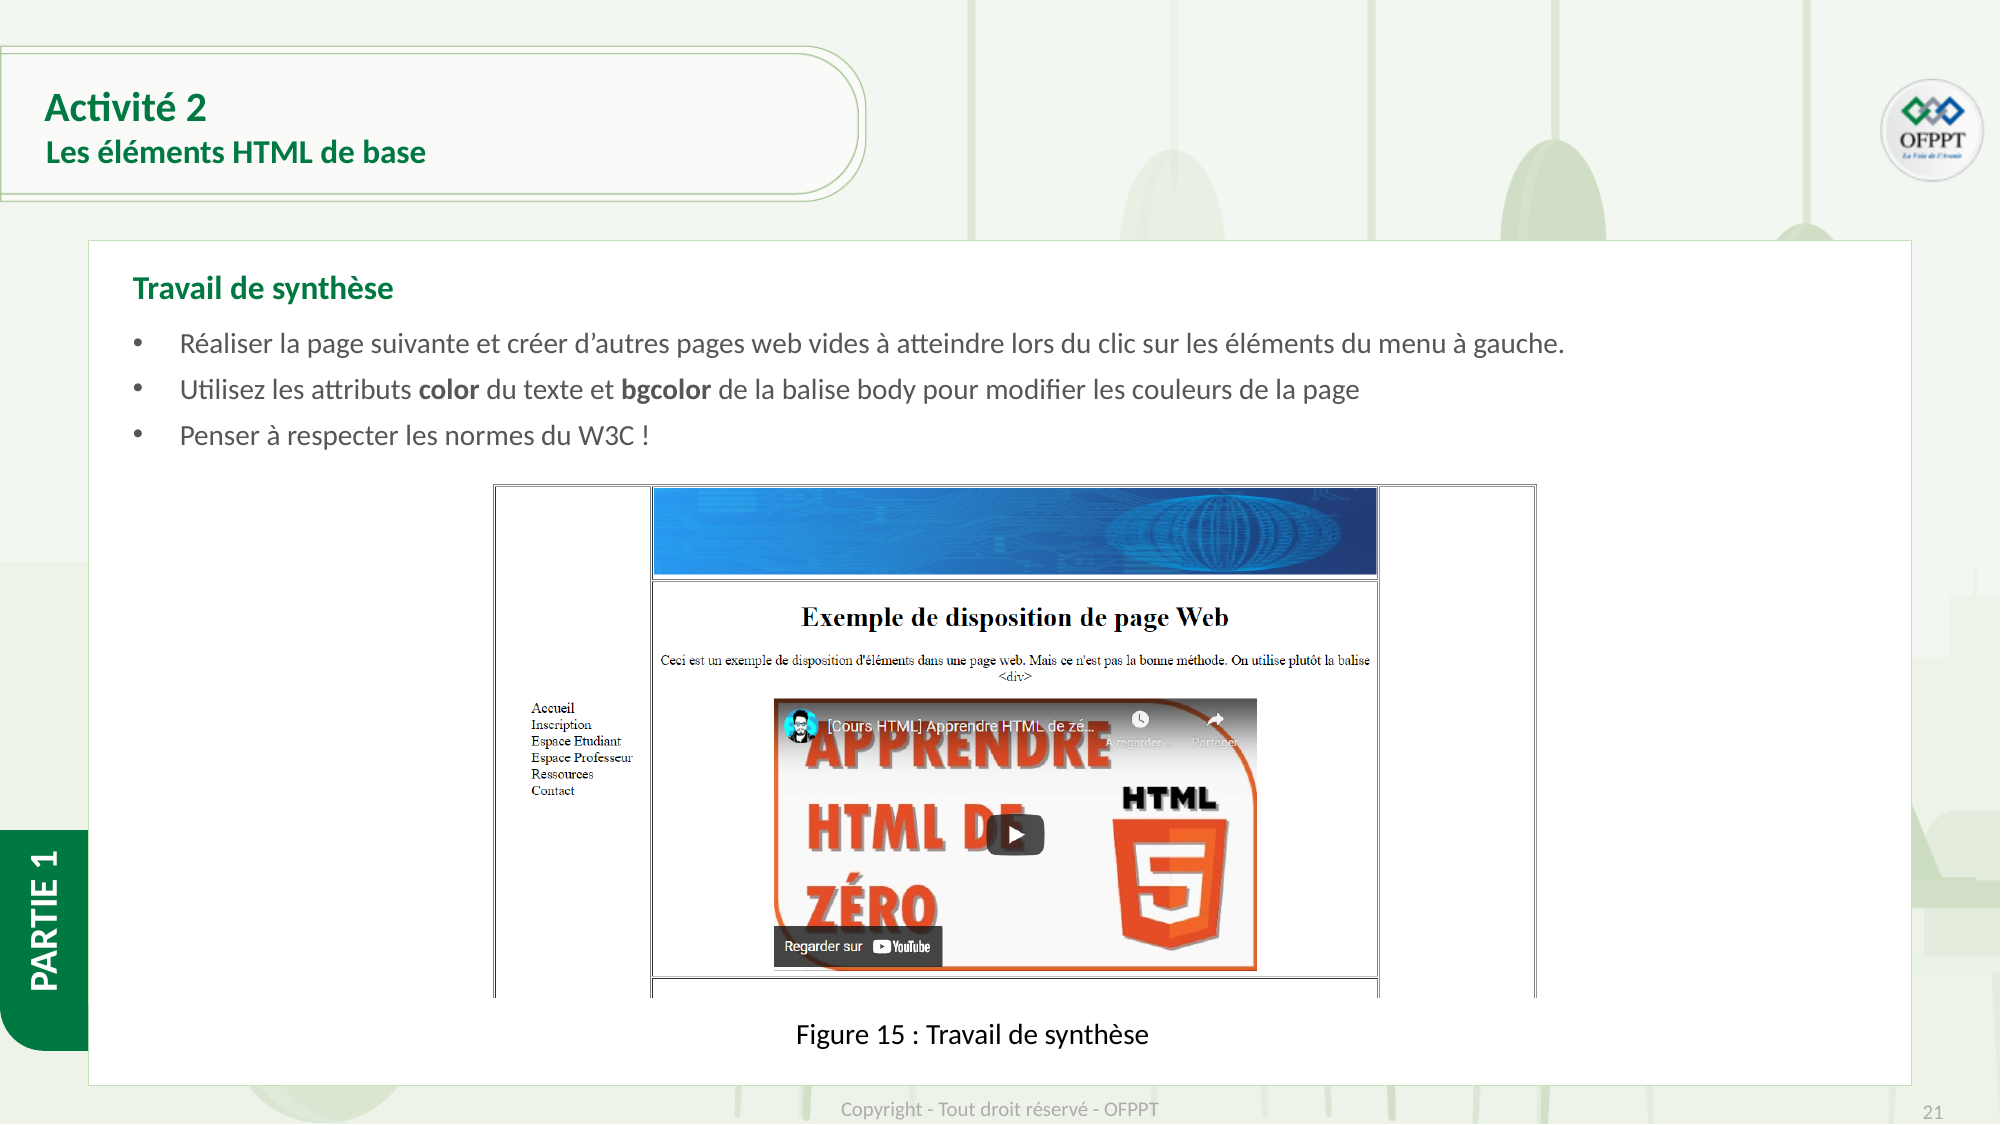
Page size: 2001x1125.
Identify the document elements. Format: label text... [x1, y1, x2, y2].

picture [491, 483, 1540, 998]
list Travail de synthèse [118, 265, 883, 319]
list Les éléments HTML de base [31, 127, 863, 201]
text_box Figure 15 : Travail de synthèse [458, 1007, 1487, 1058]
picture [1876, 75, 1989, 186]
list Réaliser la page suivante et créer d’autres pages web vides à atteindre lors du clic sur les éléments du menu à gauche. Utilisez les attributs color du texte et bgcolor de la balise body pour modifier les couleurs de la page Penser à respecter les normes du W3C ! [118, 318, 1824, 1037]
title Activité 2 [29, 74, 863, 143]
